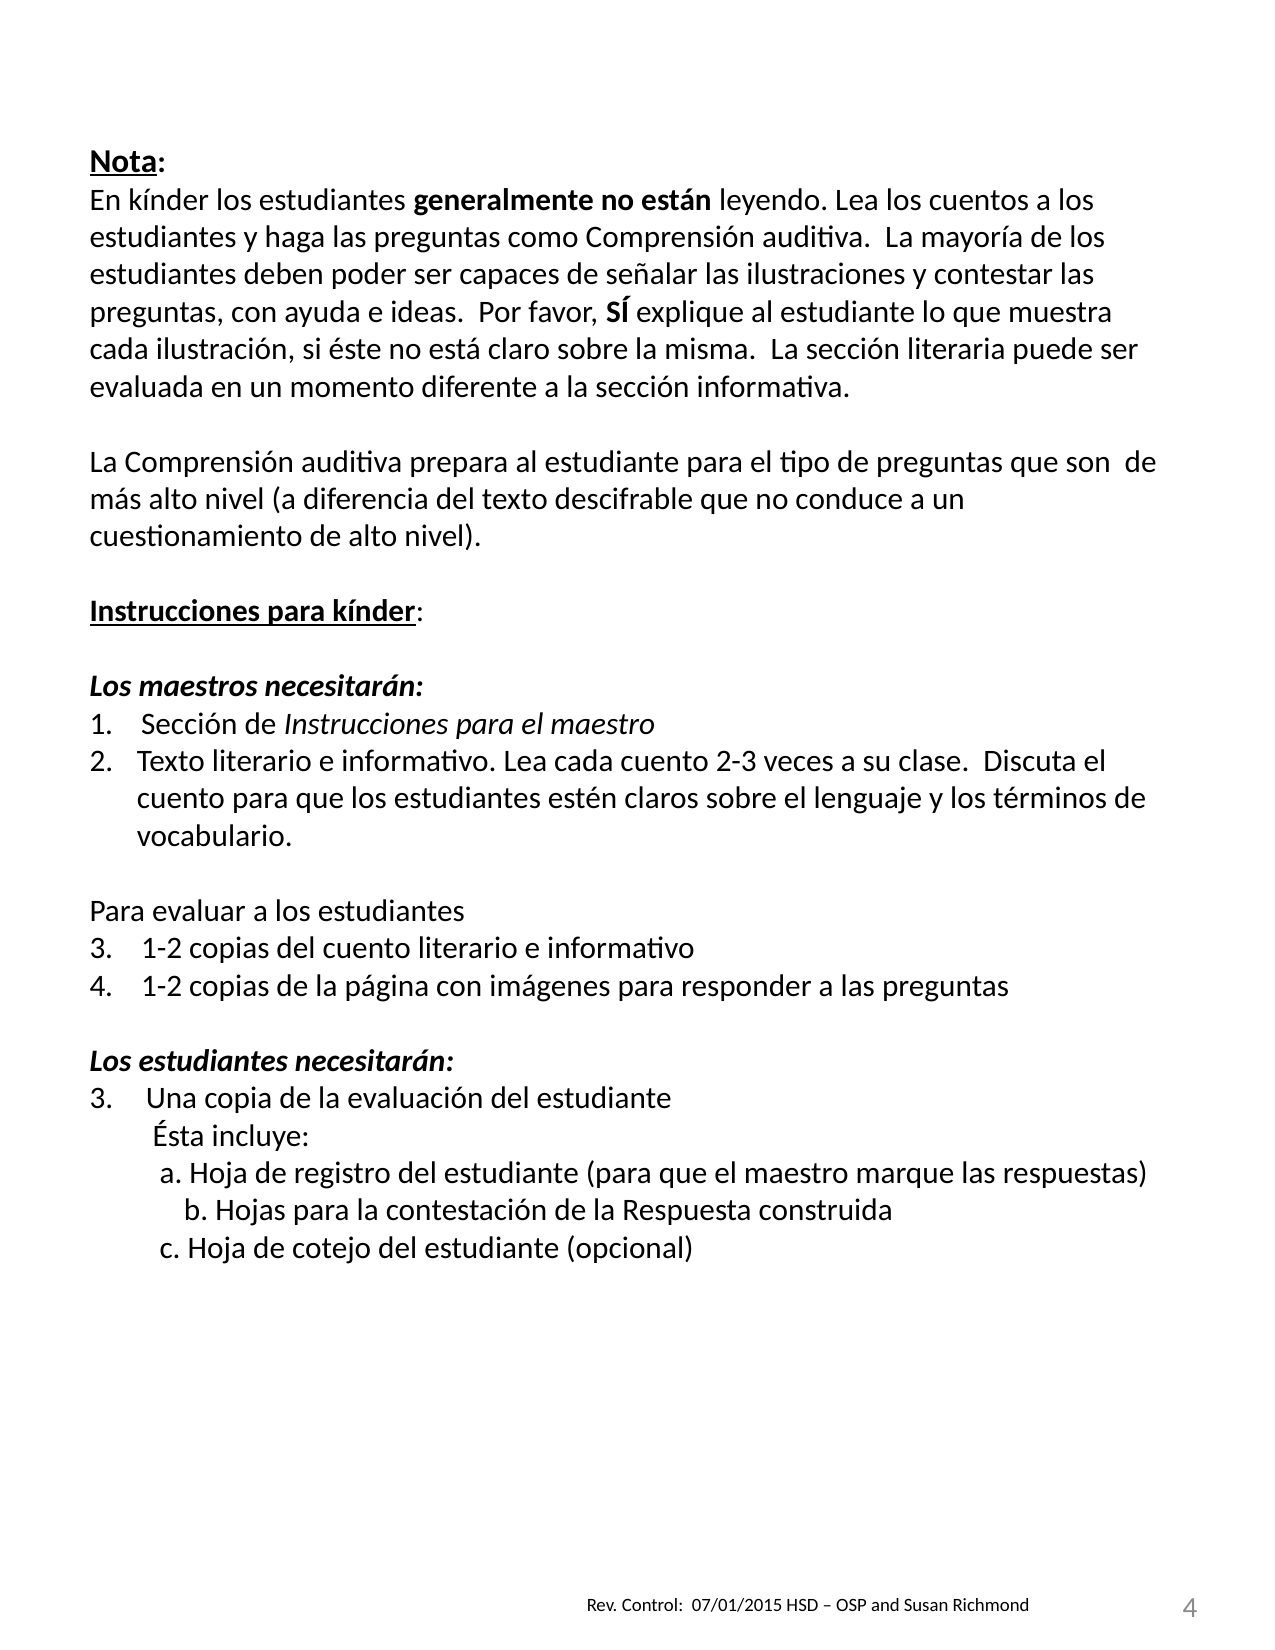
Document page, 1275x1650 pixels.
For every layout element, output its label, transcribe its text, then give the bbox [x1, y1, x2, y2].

slide_number 4 [1075, 1562, 1214, 1650]
text_box Nota: En kínder los estudiantes generalmente no están leyendo. Lea los cuentos a los estudiantes y haga las preguntas como Comprensión auditiva. La mayoría de los estudiantes deben poder ser capaces de señalar las ilustraciones y contestar las preguntas, con ayuda e ideas. Por favor, SÍ explique al estudiante lo que muestra cada ilustración, si éste no está claro sobre la misma. La sección literaria puede ser evaluada en un momento diferente a la sección informativa. La Comprensión auditiva prepara al estudiante para el tipo de preguntas que son de más alto nivel (a diferencia del texto descifrable que no conduce a un cuestionamiento de alto nivel). Instrucciones para kínder: Los maestros necesitarán: 1. Sección de Instrucciones para el maestro Texto literario e informativo. Lea cada cuento 2-3 veces a su clase. Discuta el cuento para que los estudiantes estén claros sobre el lenguaje y los términos de vocabulario. Para evaluar a los estudiantes 3. 1-2 copias del cuento literario e informativo 4. 1-2 copias de la página con imágenes para responder a las preguntas Los estudiantes necesitarán: Una copia de la evaluación del estudiante Ésta incluye: a. Hoja de registro del estudiante (para que el maestro marque las respuestas) b. Hojas para la contestación de la Respuesta construida c. Hoja de cotejo del estudiante (opcional) [73, 130, 1190, 1273]
